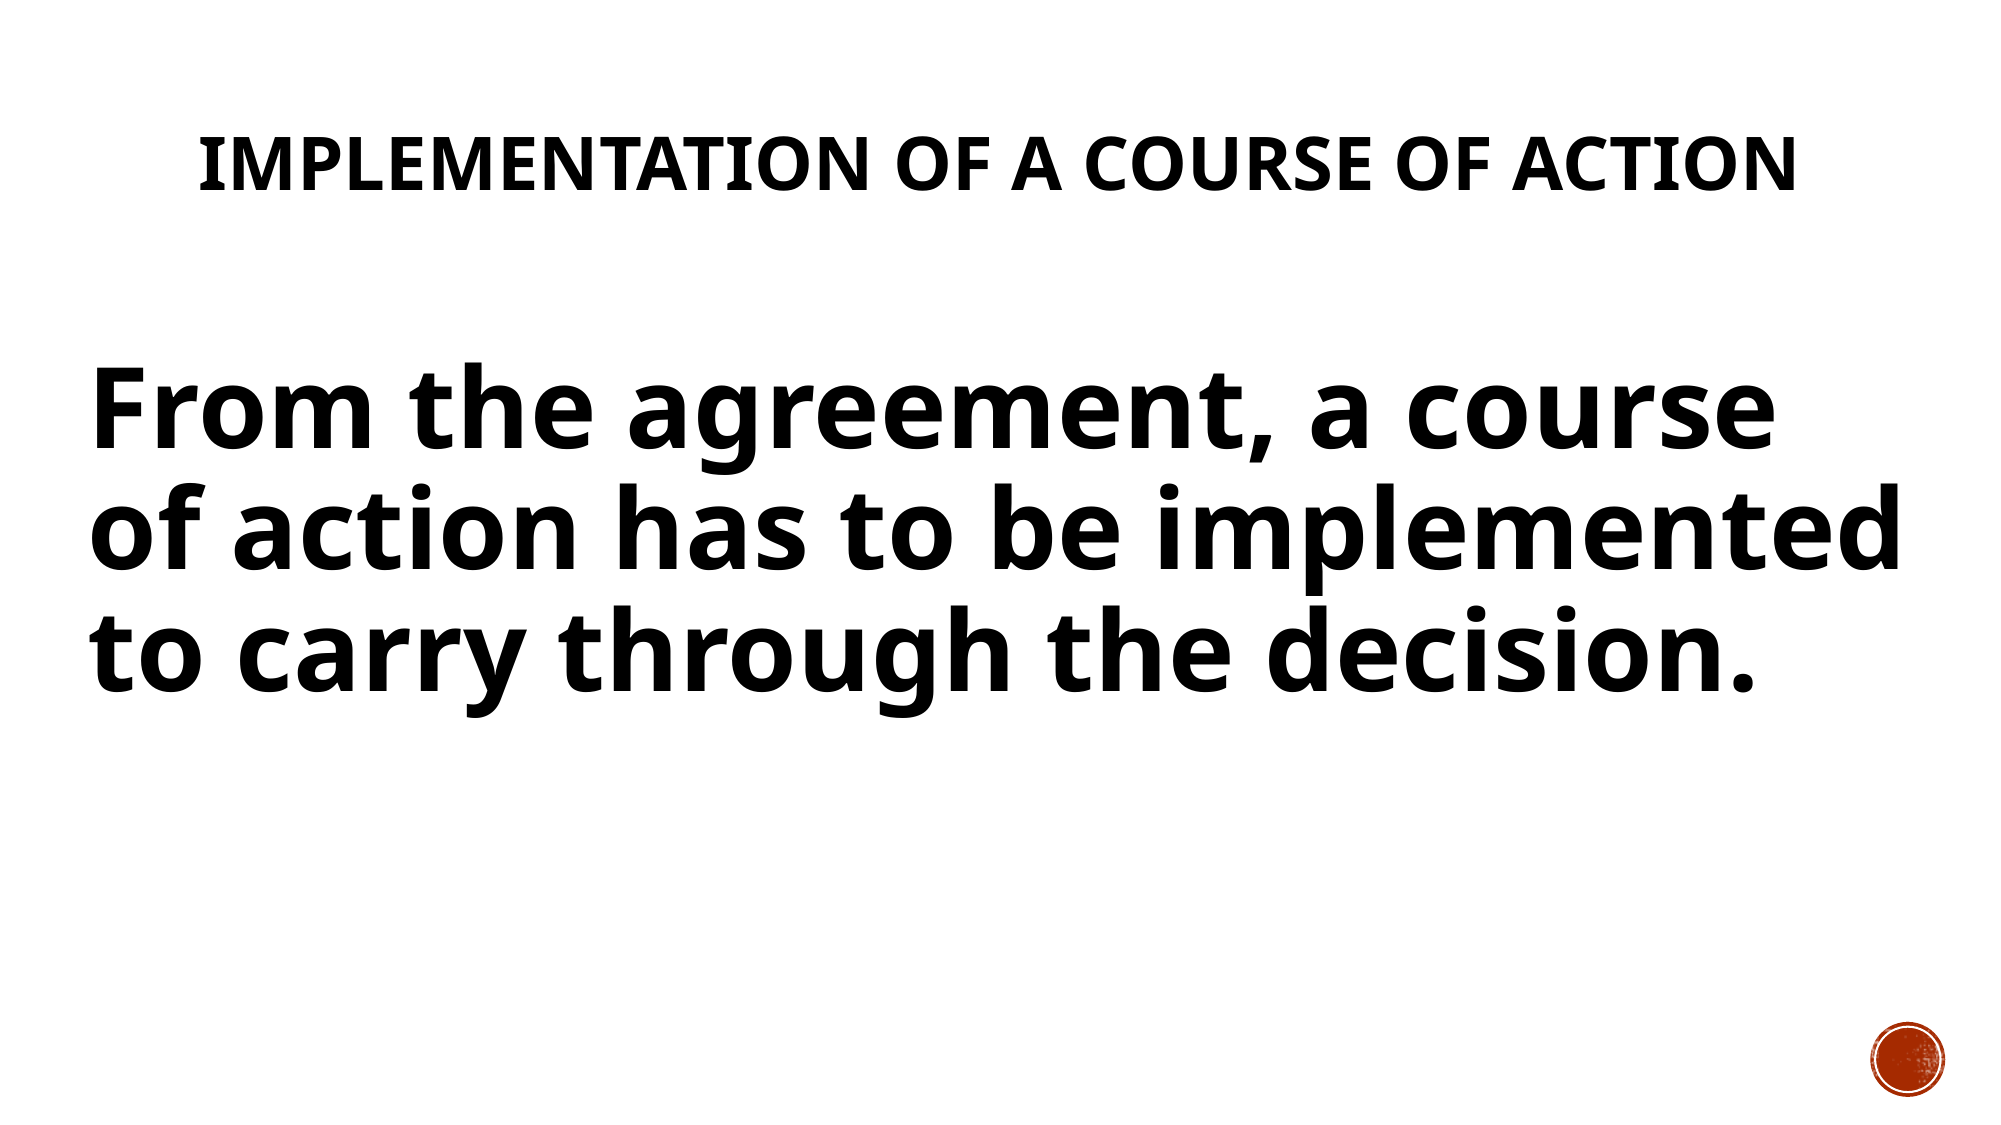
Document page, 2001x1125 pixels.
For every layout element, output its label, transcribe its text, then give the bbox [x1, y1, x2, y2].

title Implementation of a course of action [175, 79, 1826, 343]
list From the agreement, a course of action has to be implemented to carry through the decision. [72, 343, 1929, 1008]
